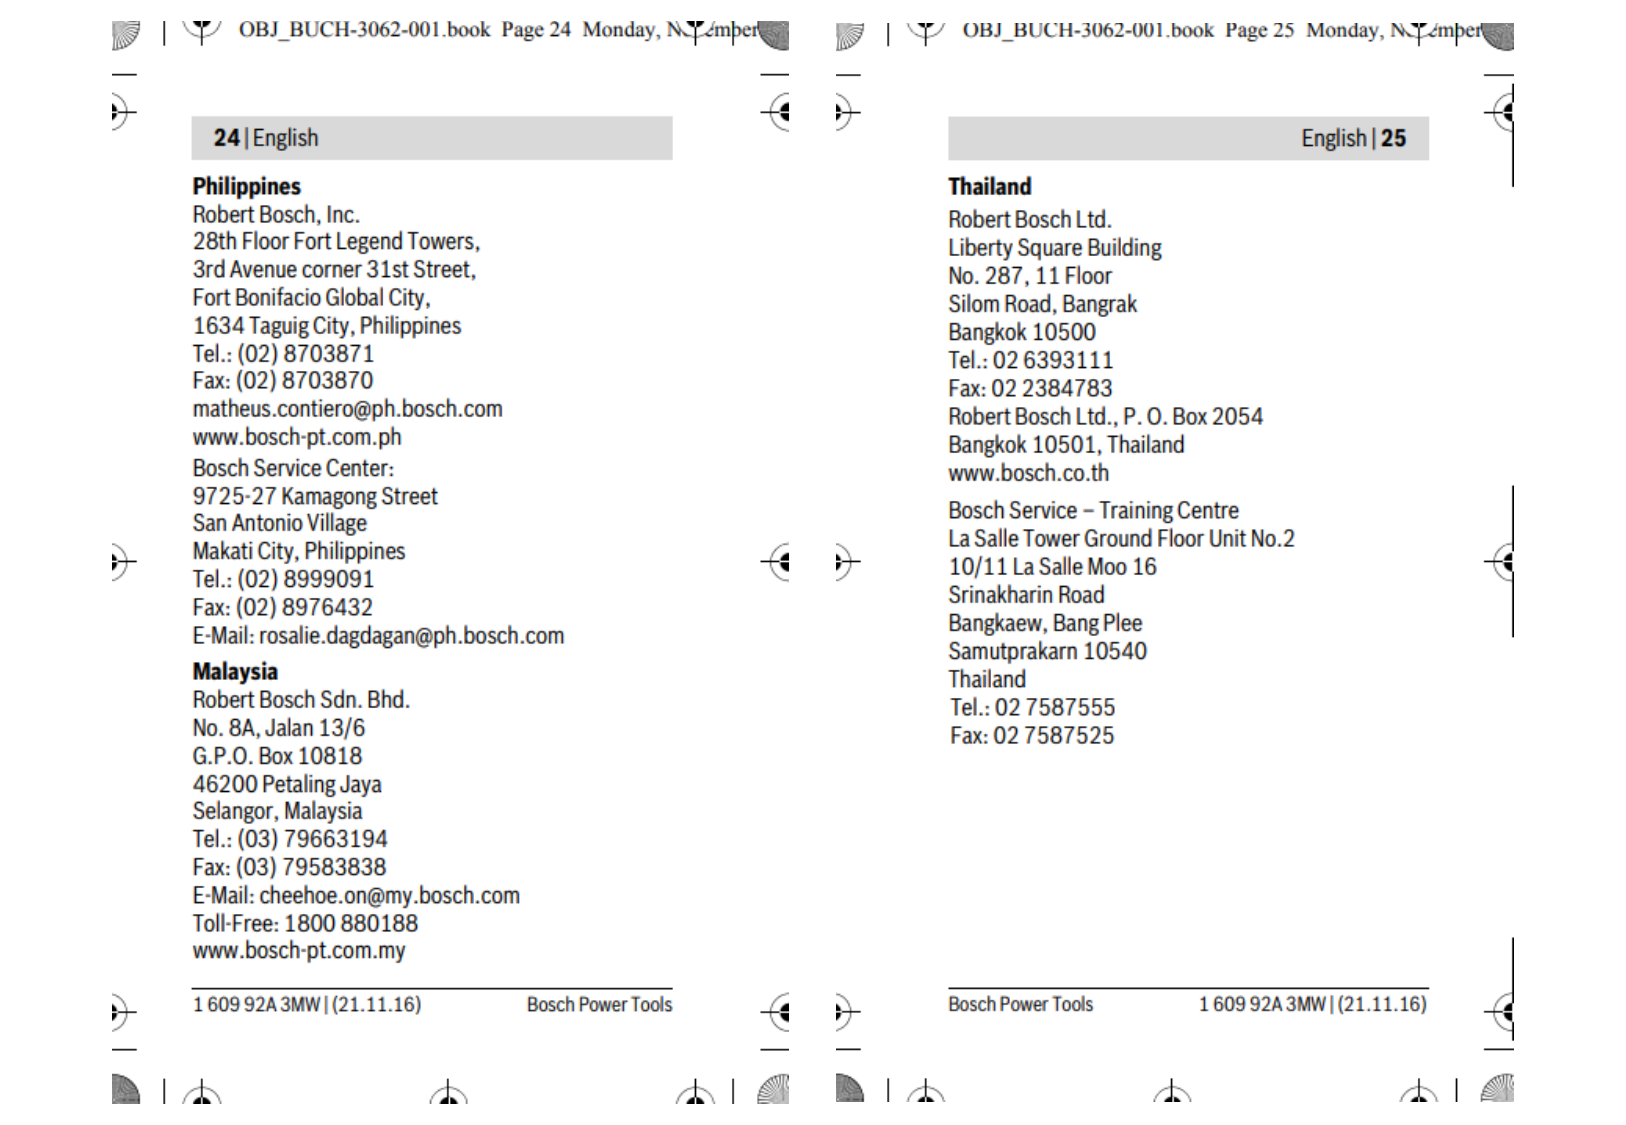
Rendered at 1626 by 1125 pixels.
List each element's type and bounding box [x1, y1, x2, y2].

picture [836, 23, 1514, 1102]
picture [112, 21, 789, 1104]
